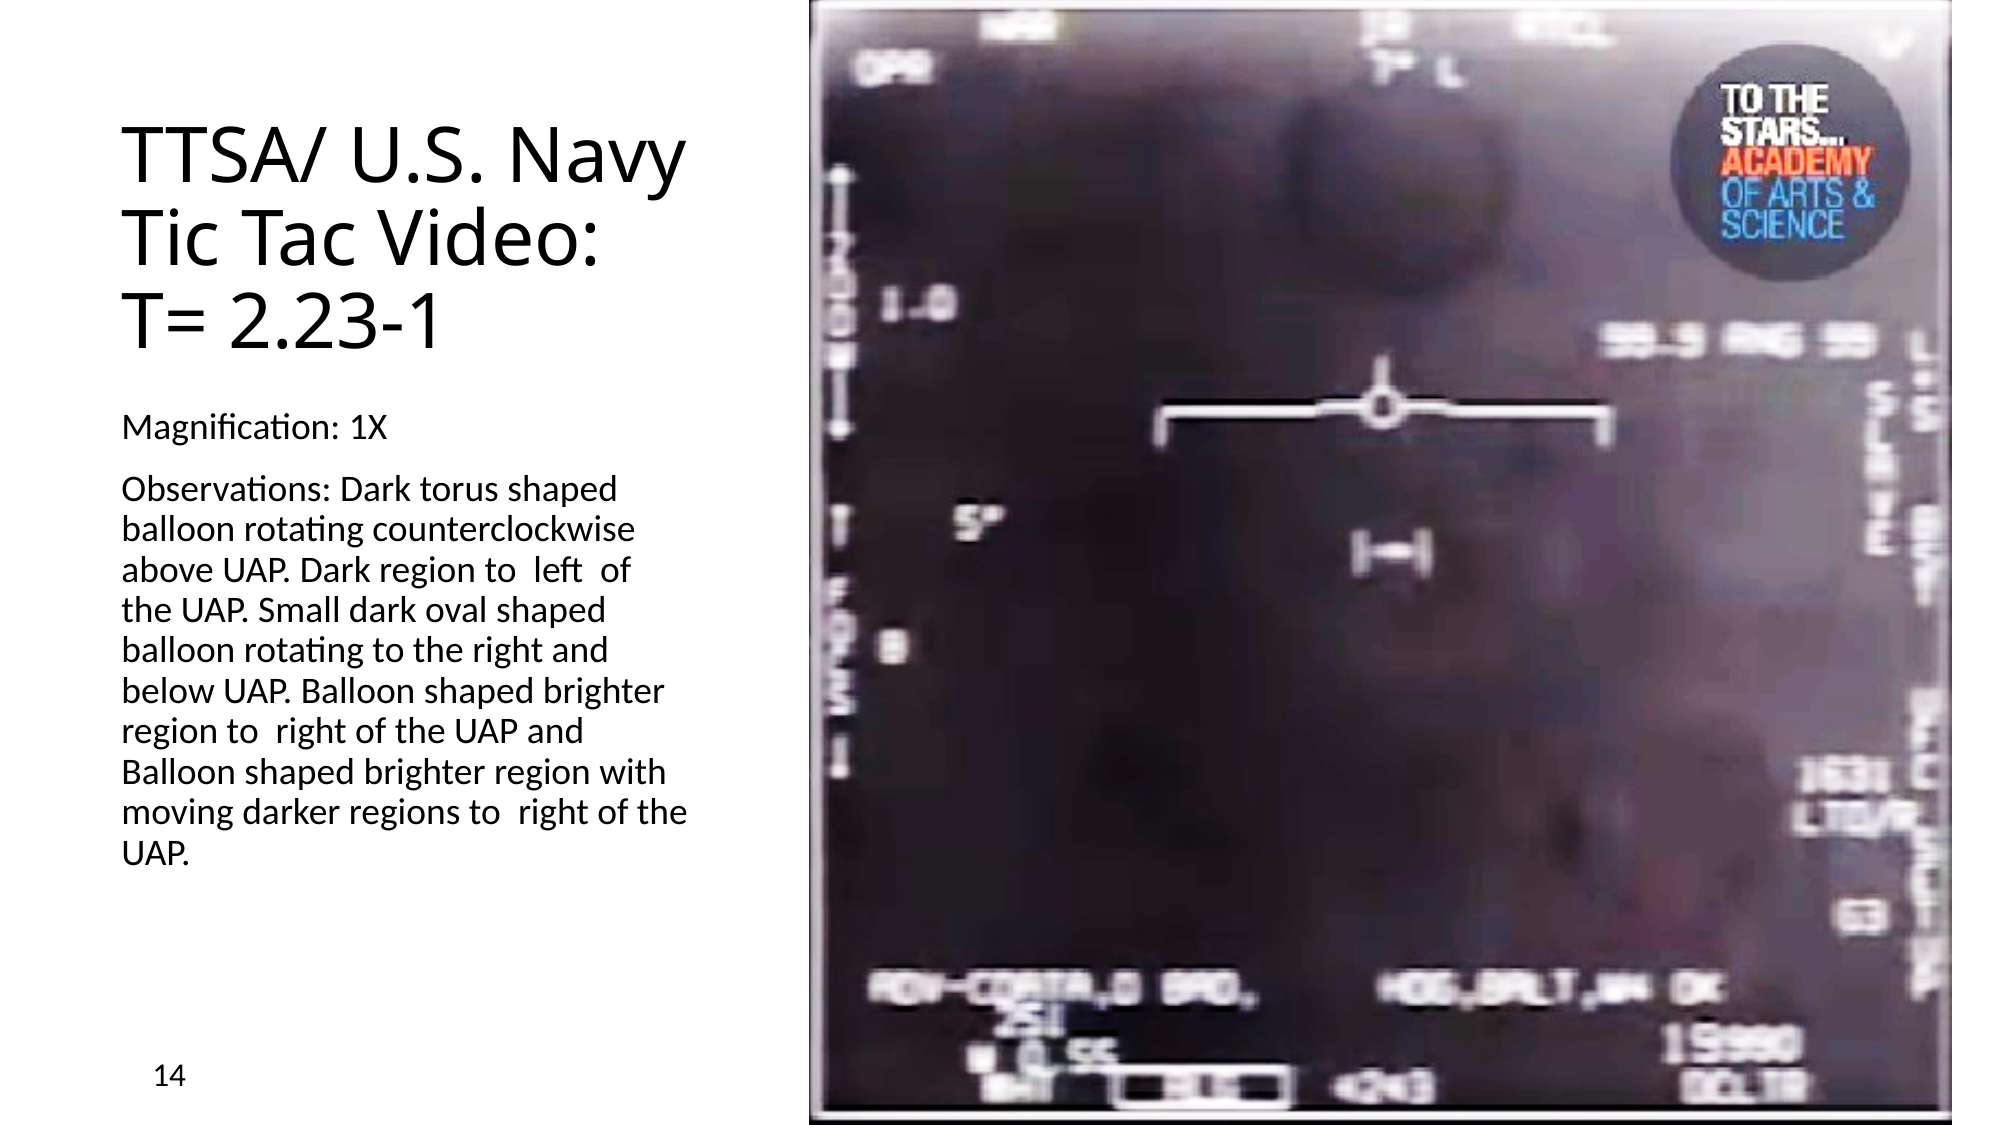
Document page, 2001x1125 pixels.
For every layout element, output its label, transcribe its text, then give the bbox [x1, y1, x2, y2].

list Magnification: 1X Observations: Dark torus shaped balloon rotating counterclockwise above UAP. Dark region to left of the UAP. Small dark oval shaped balloon rotating to the right and below UAP. Balloon shaped brighter region to right of the UAP and Balloon shaped brighter region with moving darker regions to right of the UAP. [106, 399, 706, 1021]
title TTSA/ U.S. Navy Tic Tac Video: T= 2.23-1 [106, 103, 706, 379]
slide_number 14 [137, 1043, 588, 1104]
picture [809, 0, 1952, 1125]
